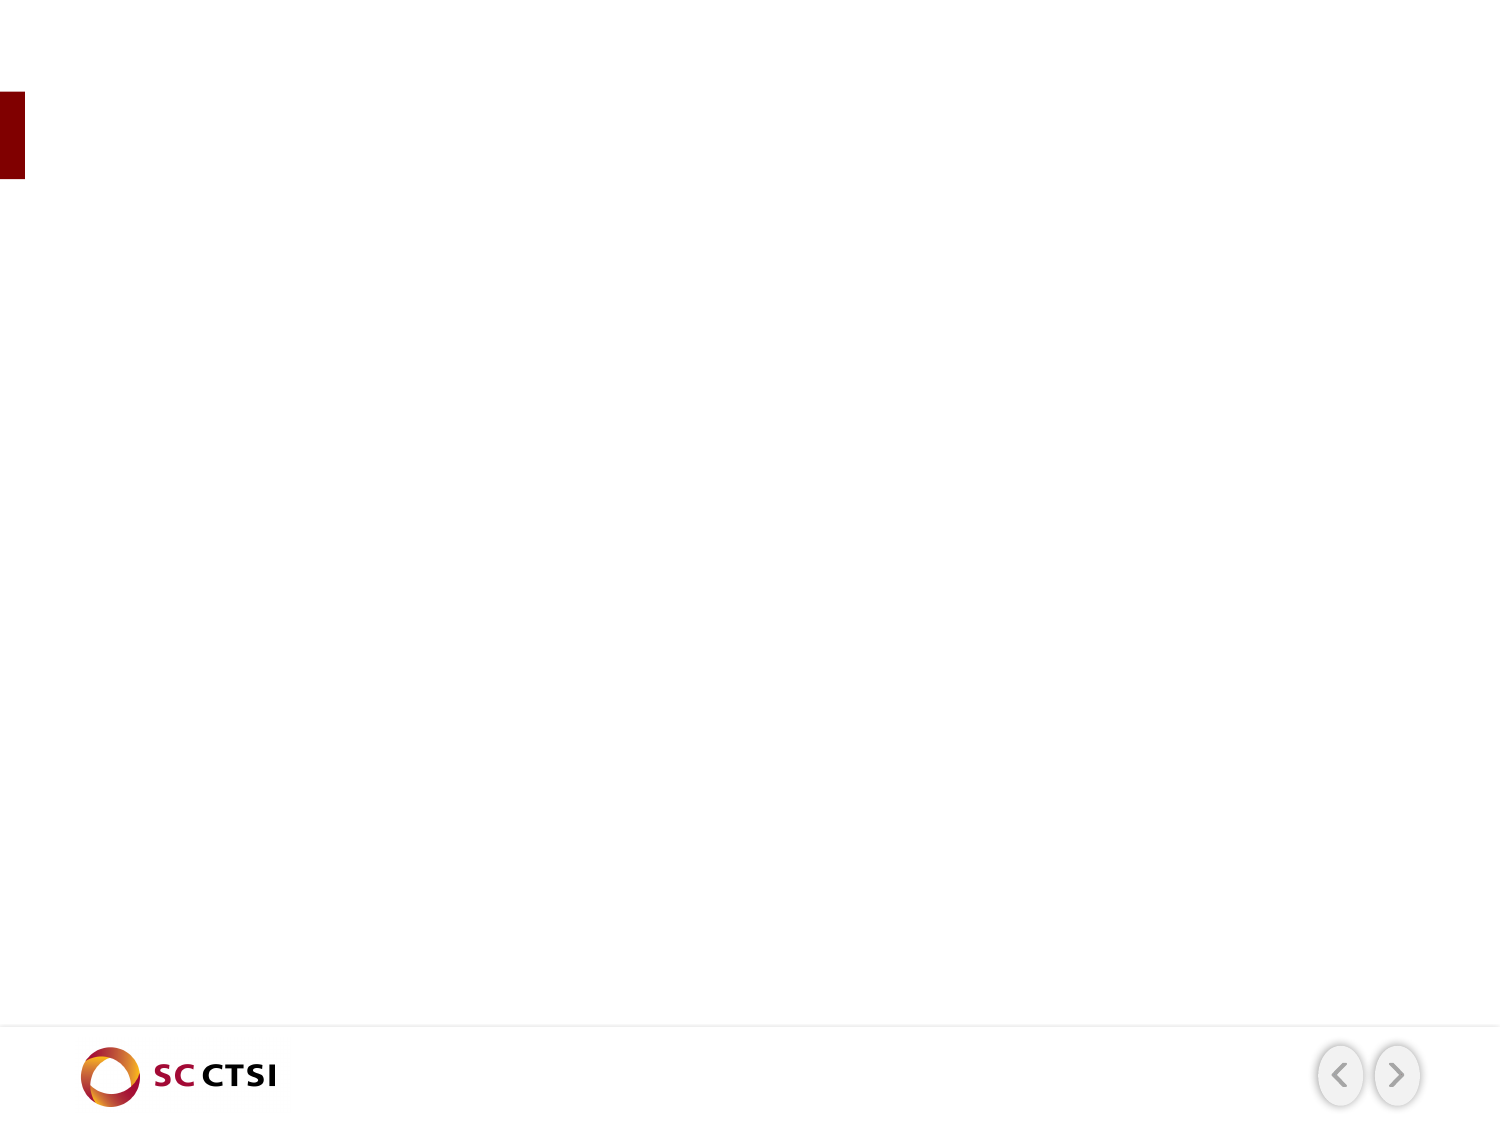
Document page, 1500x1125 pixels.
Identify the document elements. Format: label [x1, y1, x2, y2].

picture [75, 1037, 291, 1113]
